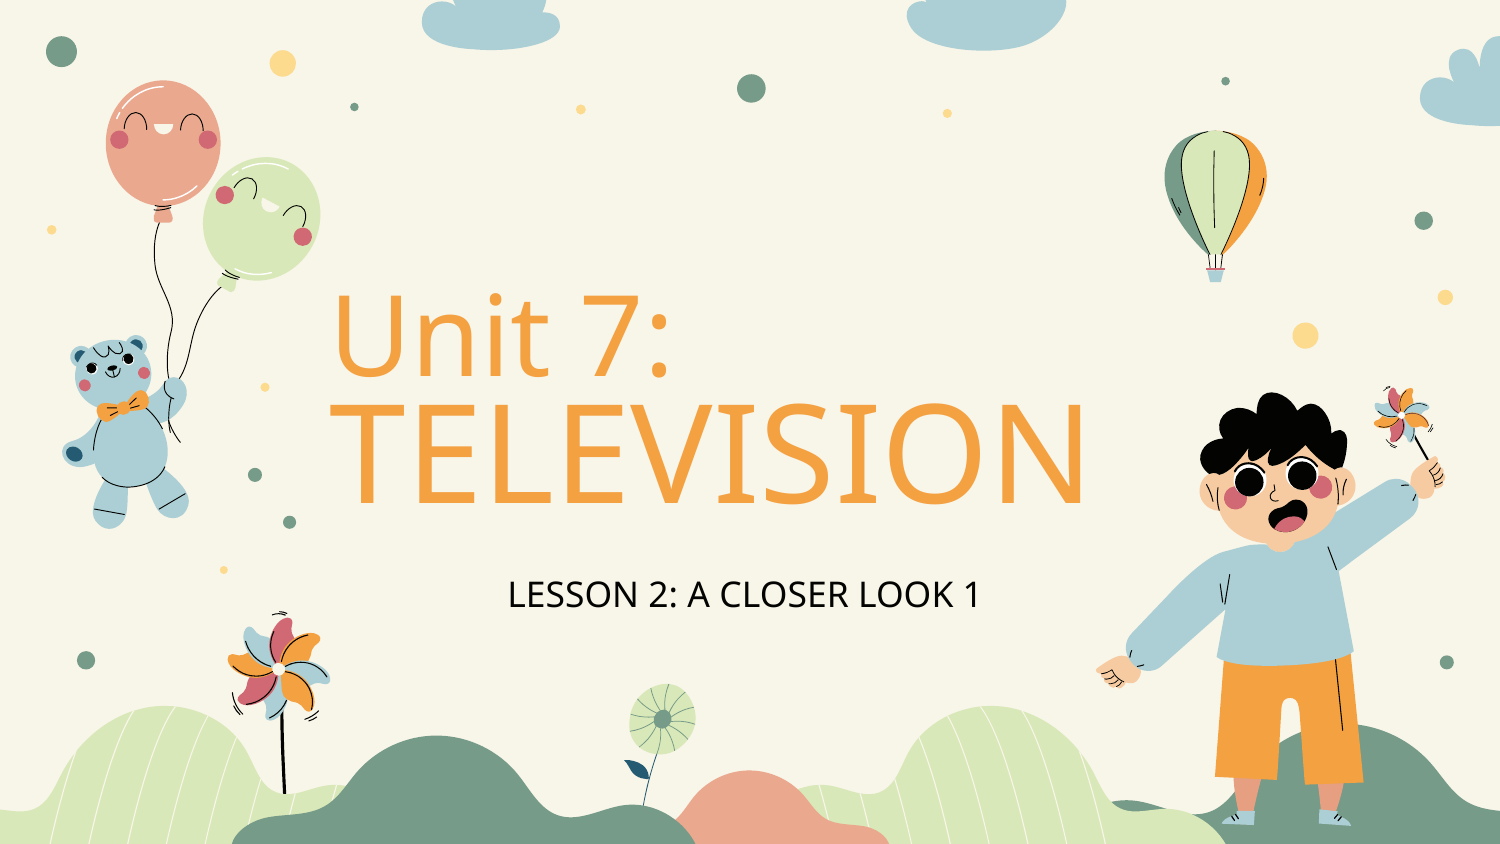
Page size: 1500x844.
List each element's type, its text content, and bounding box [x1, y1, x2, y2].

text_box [54, 80, 329, 530]
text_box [1094, 385, 1446, 827]
title Unit 7: TELEVISION [314, 157, 1186, 546]
subtitle LESSON 2: A CLOSER LOOK 1 [314, 557, 1089, 634]
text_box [1159, 130, 1273, 283]
